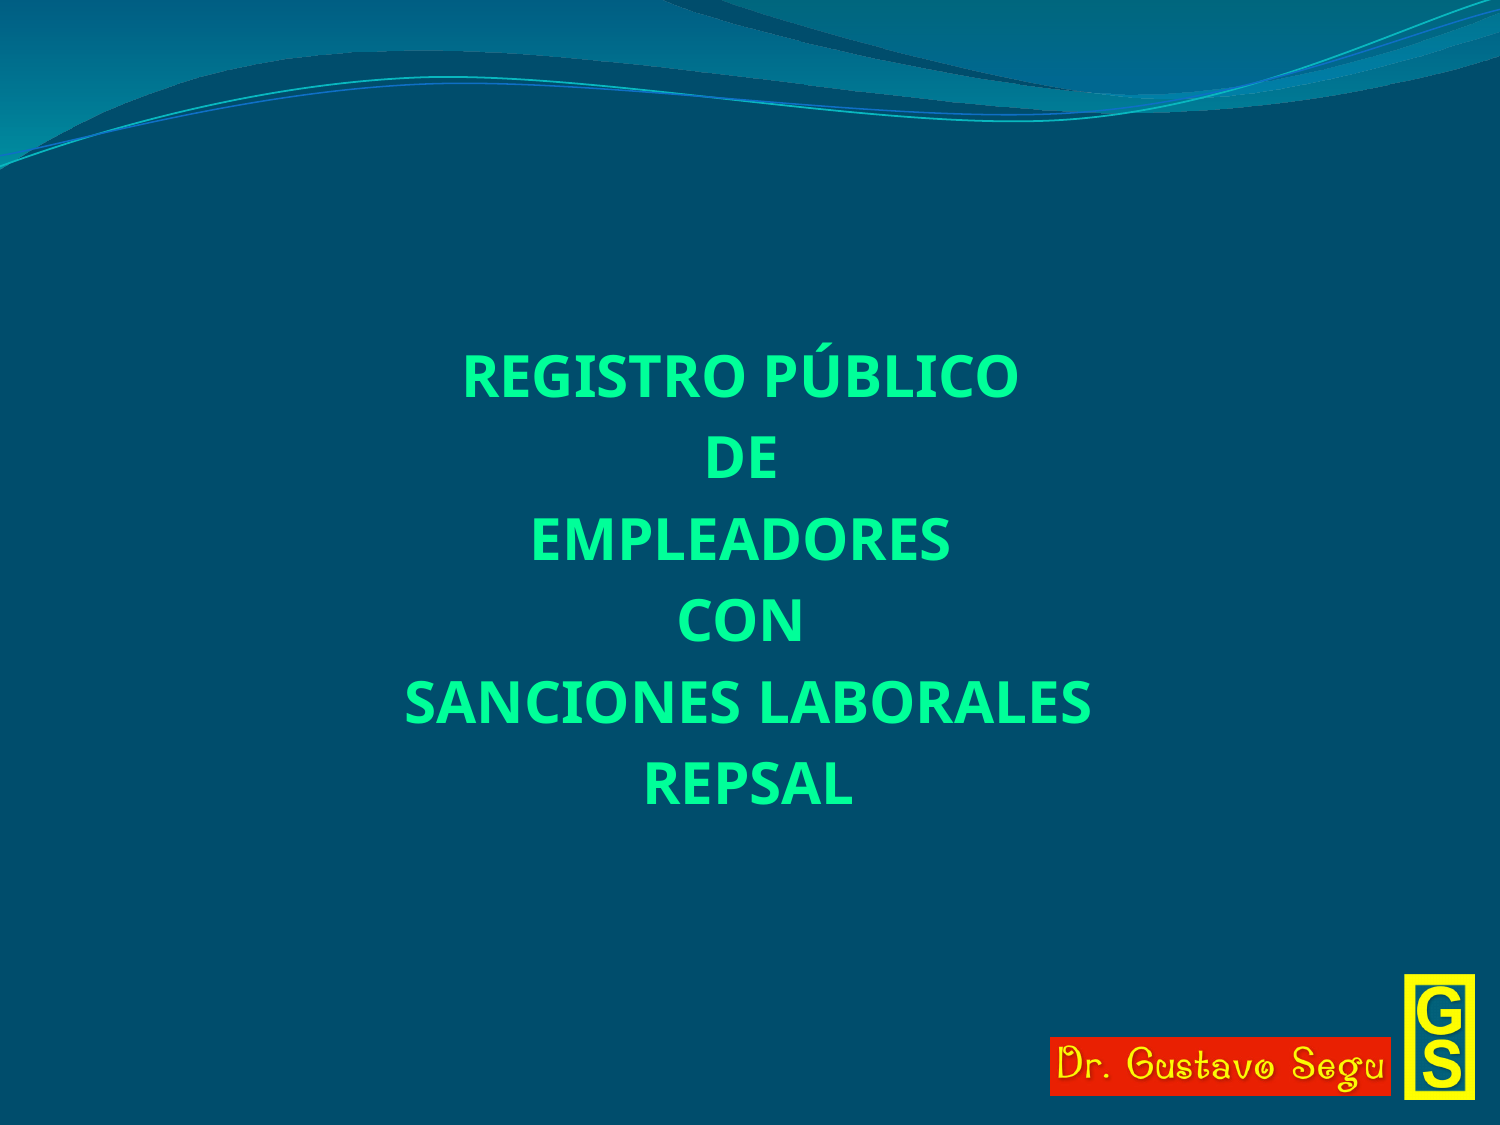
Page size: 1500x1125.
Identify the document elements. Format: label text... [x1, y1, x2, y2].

picture [1405, 975, 1474, 1099]
subtitle REGISTRO PÚBLICO DE EMPLEADORES CON SANCIONES LABORALES REPSAL [112, 249, 1388, 1026]
picture [1051, 1038, 1390, 1095]
